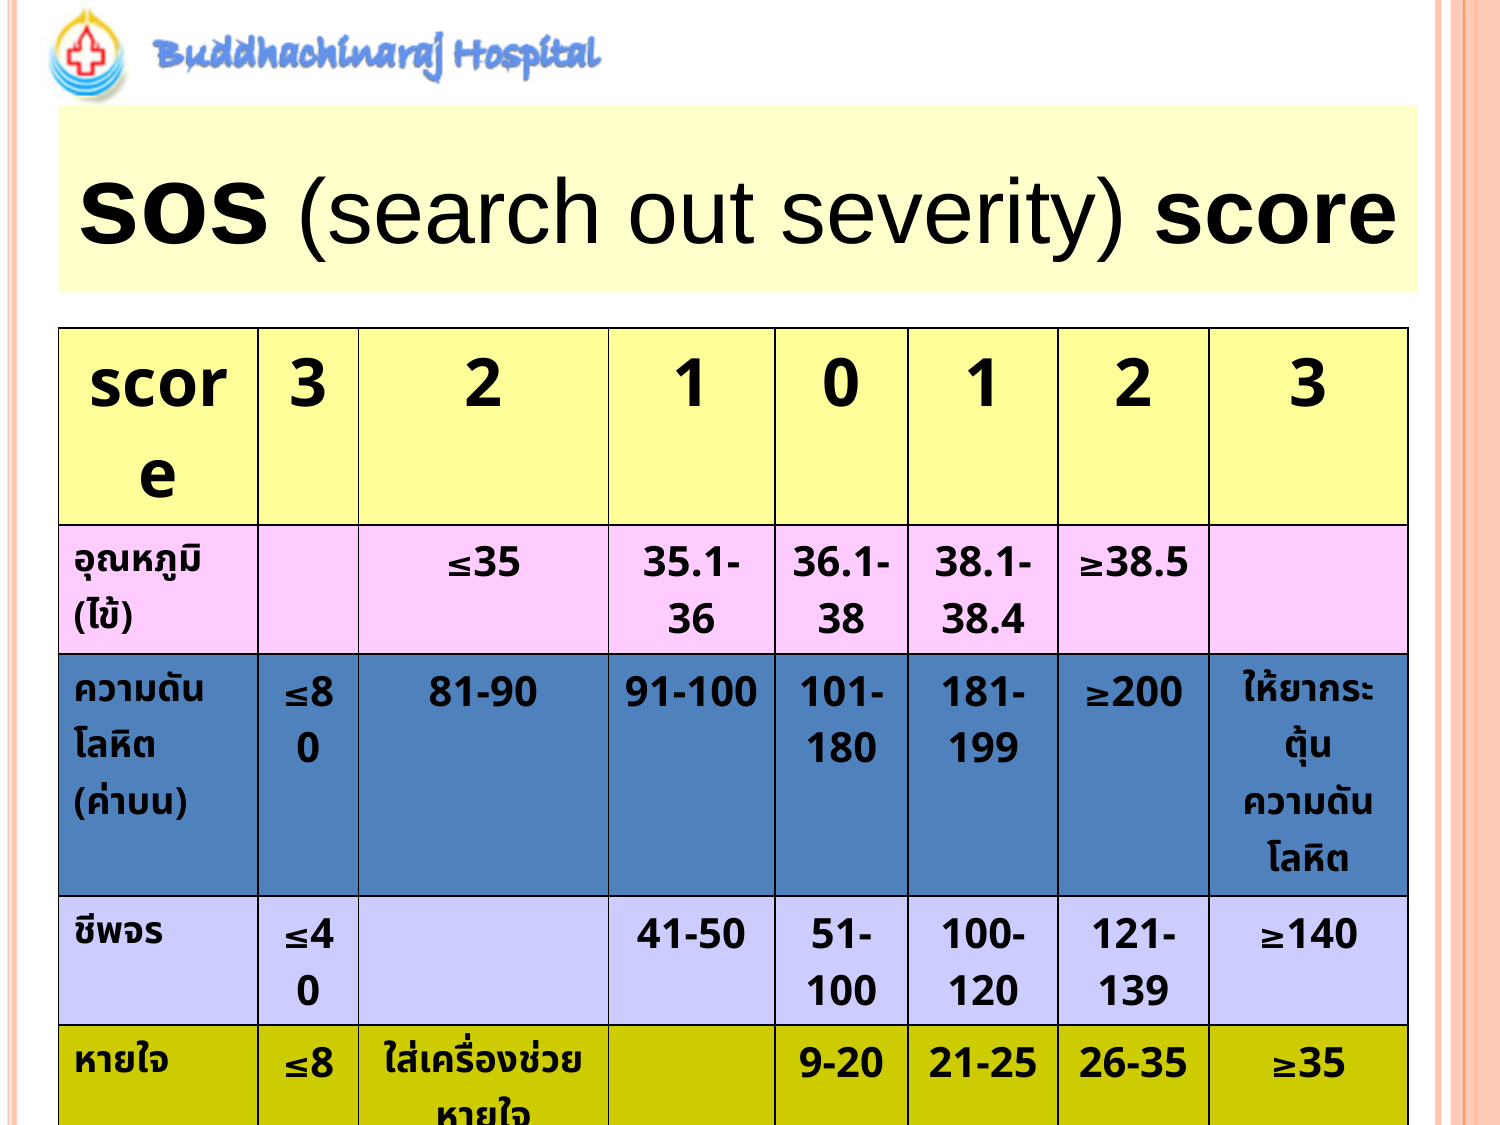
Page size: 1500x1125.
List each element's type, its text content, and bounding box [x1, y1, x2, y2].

table_cell 121-139 [1059, 897, 1208, 1024]
table_cell ≥35 [1210, 1026, 1407, 1125]
table_cell หายใจ [59, 1026, 257, 1125]
table_cell 26-35 [1059, 1026, 1208, 1125]
table_cell 101-180 [776, 655, 907, 895]
table_cell ≤35 [359, 526, 608, 653]
table_header 3 [1210, 329, 1407, 524]
table_cell 35.1-36 [609, 526, 774, 653]
table_cell 51-100 [776, 897, 907, 1024]
table_cell ≤80 [259, 655, 358, 895]
table_cell 38.1-38.4 [909, 526, 1057, 653]
table_cell 91-100 [609, 655, 774, 895]
table_cell ≤8 [259, 1026, 358, 1125]
table_cell [609, 1026, 774, 1125]
table_cell 41-50 [609, 897, 774, 1024]
table_cell 36.1-38 [776, 526, 907, 653]
table_header 0 [776, 329, 907, 524]
table_cell ≥140 [1210, 897, 1407, 1024]
table_header 2 [1059, 329, 1208, 524]
table_header 3 [259, 329, 358, 524]
table_cell 9-20 [776, 1026, 907, 1125]
table_cell อุณหภูมิ (ไข้) [59, 526, 257, 653]
table_cell ความดันโลหิต (ค่าบน) [59, 655, 257, 895]
table_cell [259, 526, 358, 653]
table_cell ชีพจร [59, 897, 257, 1024]
table_cell ให้ยากระตุ้น ความดันโลหิต [1210, 655, 1407, 895]
table_cell 21-25 [909, 1026, 1057, 1125]
table_cell [359, 897, 608, 1024]
table_cell [1210, 526, 1407, 653]
table_cell 81-90 [359, 655, 608, 895]
table_cell 181-199 [909, 655, 1057, 895]
table_header 1 [609, 329, 774, 524]
table_cell 100-120 [909, 897, 1057, 1024]
table_header score [59, 329, 257, 524]
table_header 1 [909, 329, 1057, 524]
table_cell ≤40 [259, 897, 358, 1024]
picture [0, 0, 1500, 1125]
table_header 2 [359, 329, 608, 524]
table_cell ≥200 [1059, 655, 1208, 895]
table_cell ใส่เครื่องช่วยหายใจ [359, 1026, 608, 1125]
table_cell ≥38.5 [1059, 526, 1208, 653]
title sos (search out severity) score [58, 105, 1418, 293]
